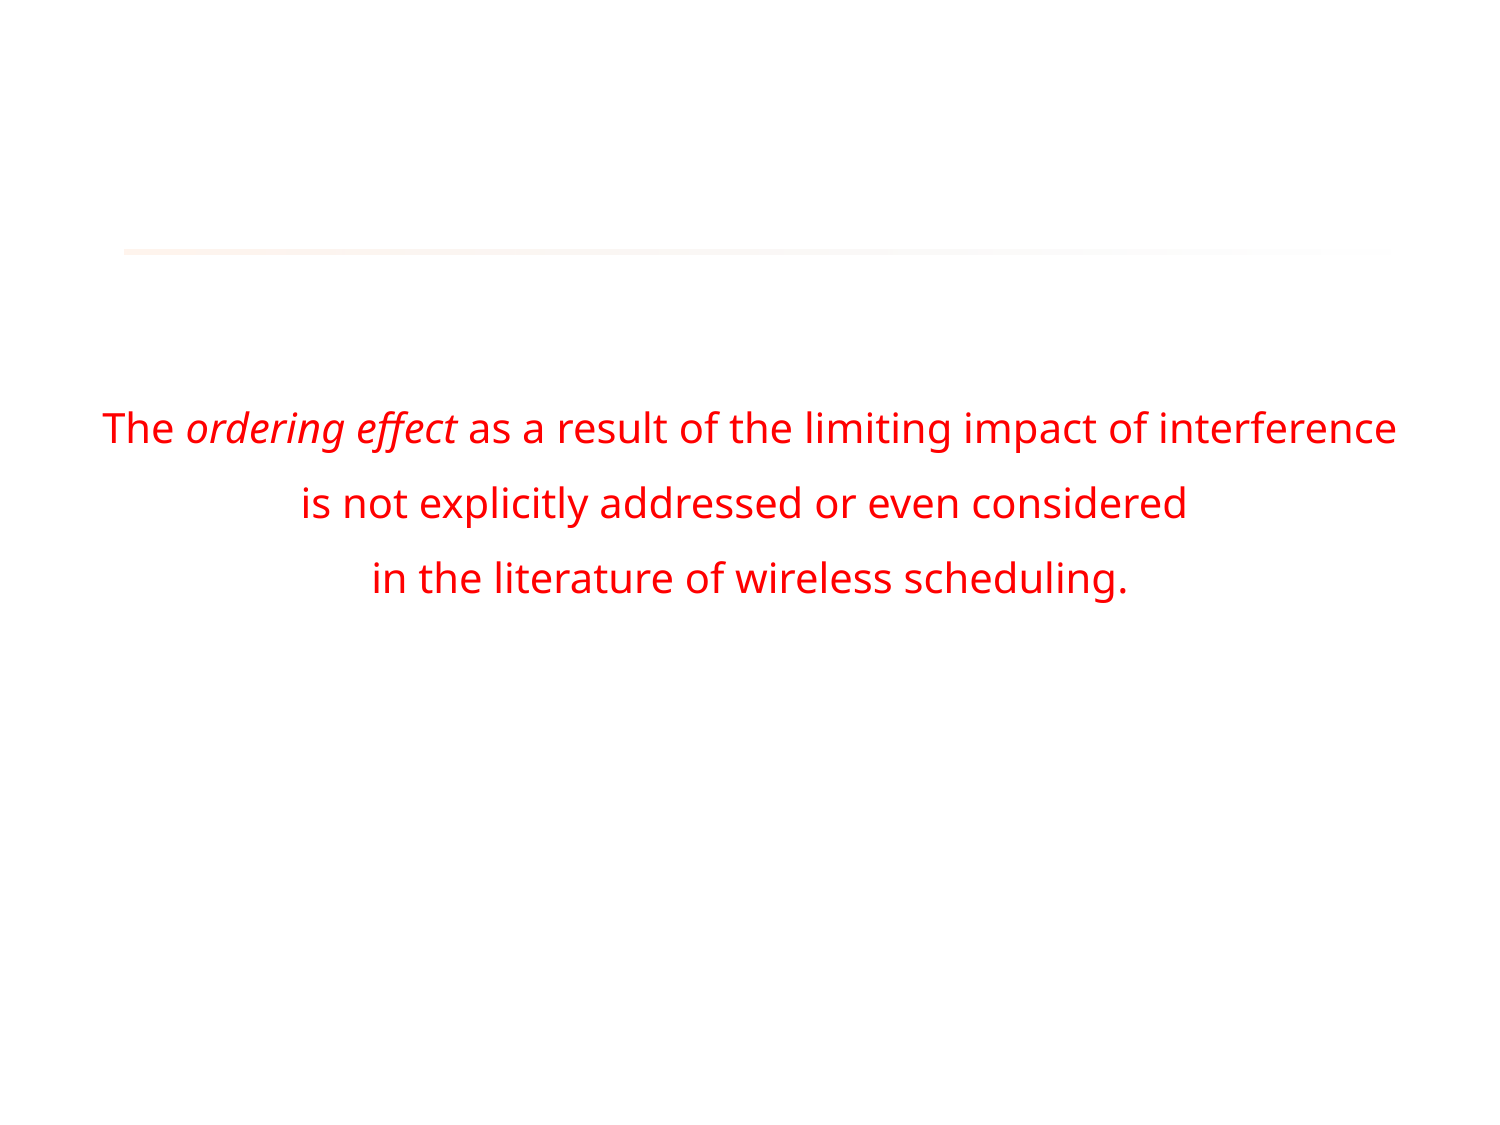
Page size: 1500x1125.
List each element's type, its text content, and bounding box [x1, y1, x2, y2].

text_box The ordering effect as a result of the limiting impact of interference is not explicitly addressed or even considered in the literature of wireless scheduling. [0, 19, 1500, 1125]
